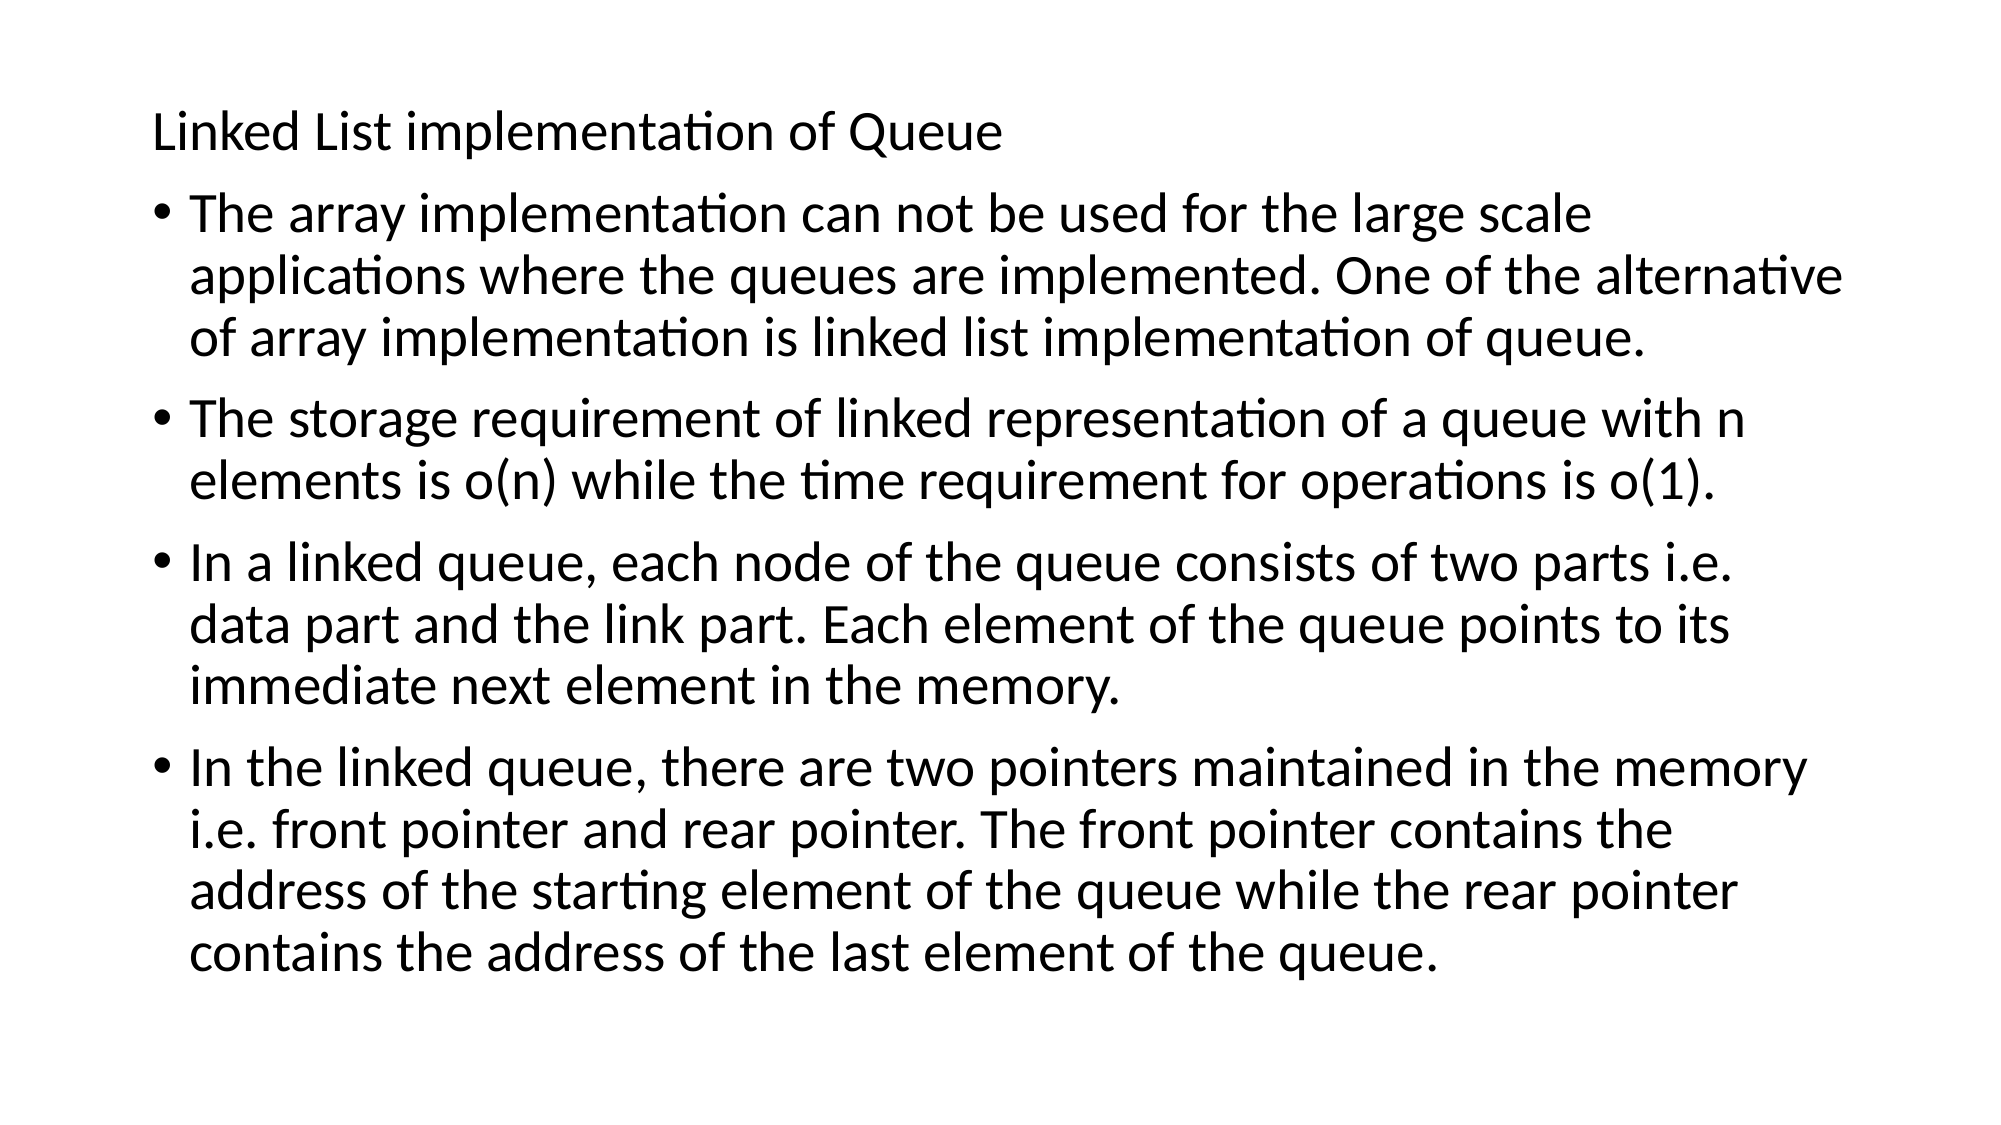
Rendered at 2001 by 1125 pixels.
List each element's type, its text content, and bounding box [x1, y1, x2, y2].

list Linked List implementation of Queue The array implementation can not be used for the large scale applications where the queues are implemented. One of the alternative of array implementation is linked list implementation of queue. The storage requirement of linked representation of a queue with n elements is o(n) while the time requirement for operations is o(1). In a linked queue, each node of the queue consists of two parts i.e. data part and the link part. Each element of the queue points to its immediate next element in the memory. In the linked queue, there are two pointers maintained in the memory i.e. front pointer and rear pointer. The front pointer contains the address of the starting element of the queue while the rear pointer contains the address of the last element of the queue. [137, 94, 1863, 1014]
